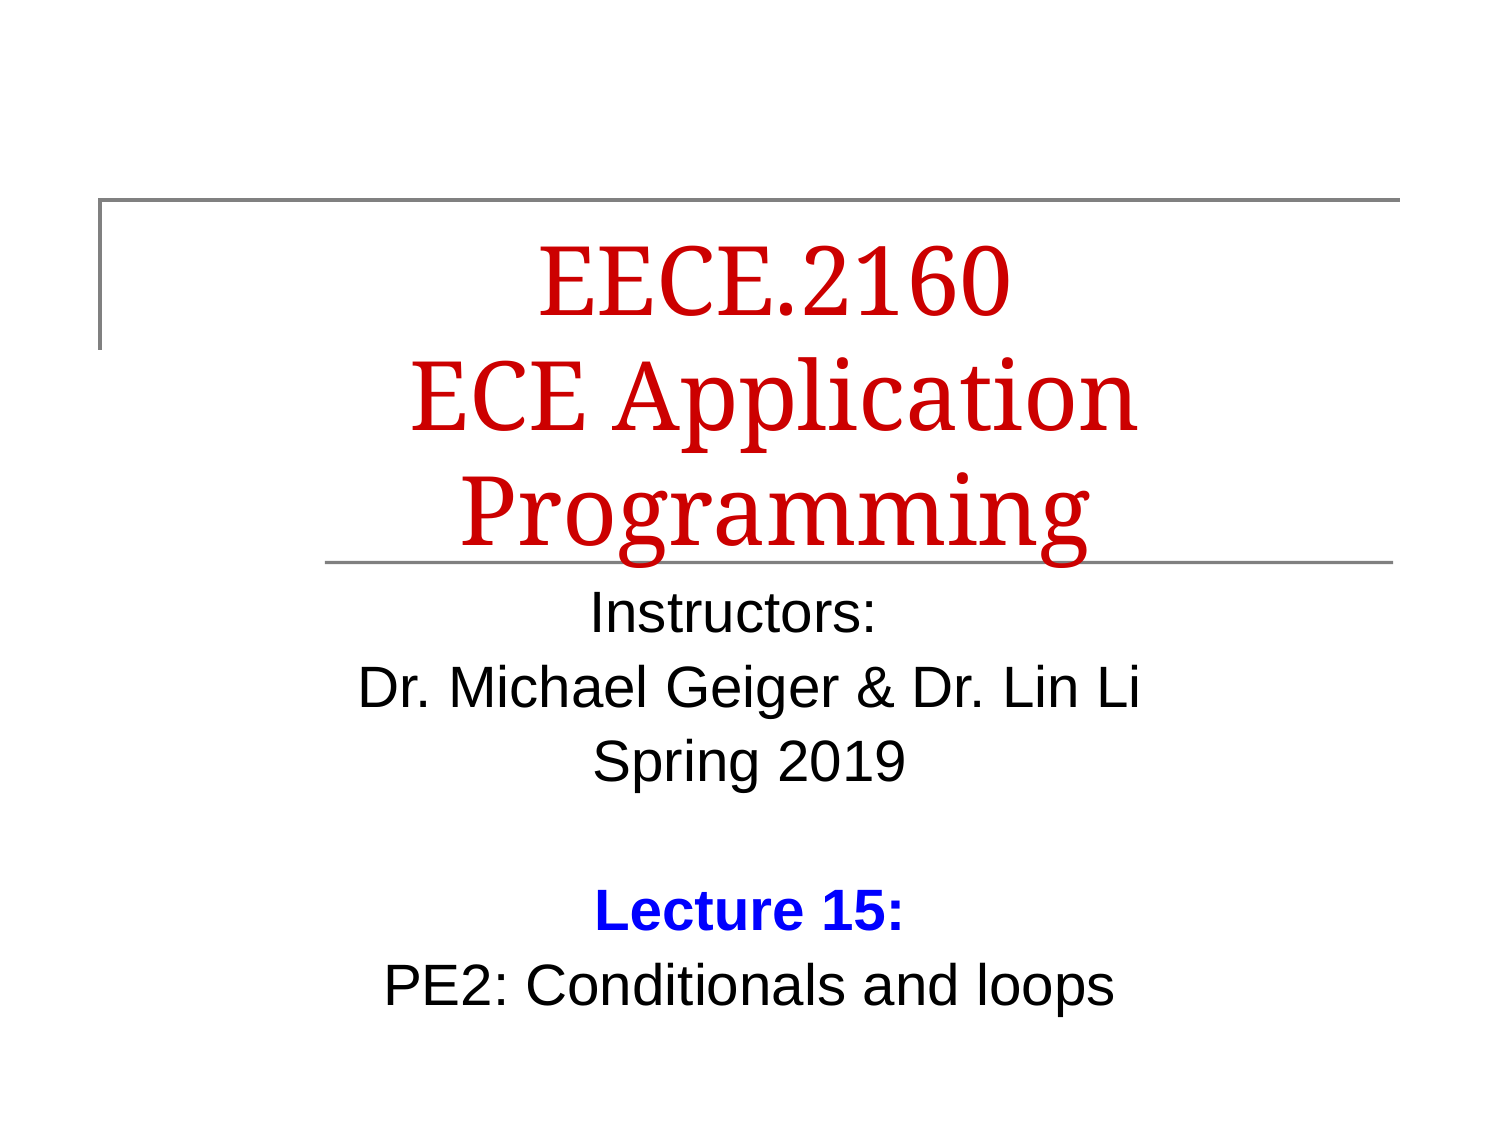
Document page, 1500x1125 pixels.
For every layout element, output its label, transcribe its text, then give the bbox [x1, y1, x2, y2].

title EECE.2160 ECE Application Programming [150, 212, 1401, 563]
subtitle Instructors: Dr. Michael Geiger & Dr. Lin Li Spring 2019 Lecture 15: PE2: Conditionals and loops [0, 575, 1500, 1075]
